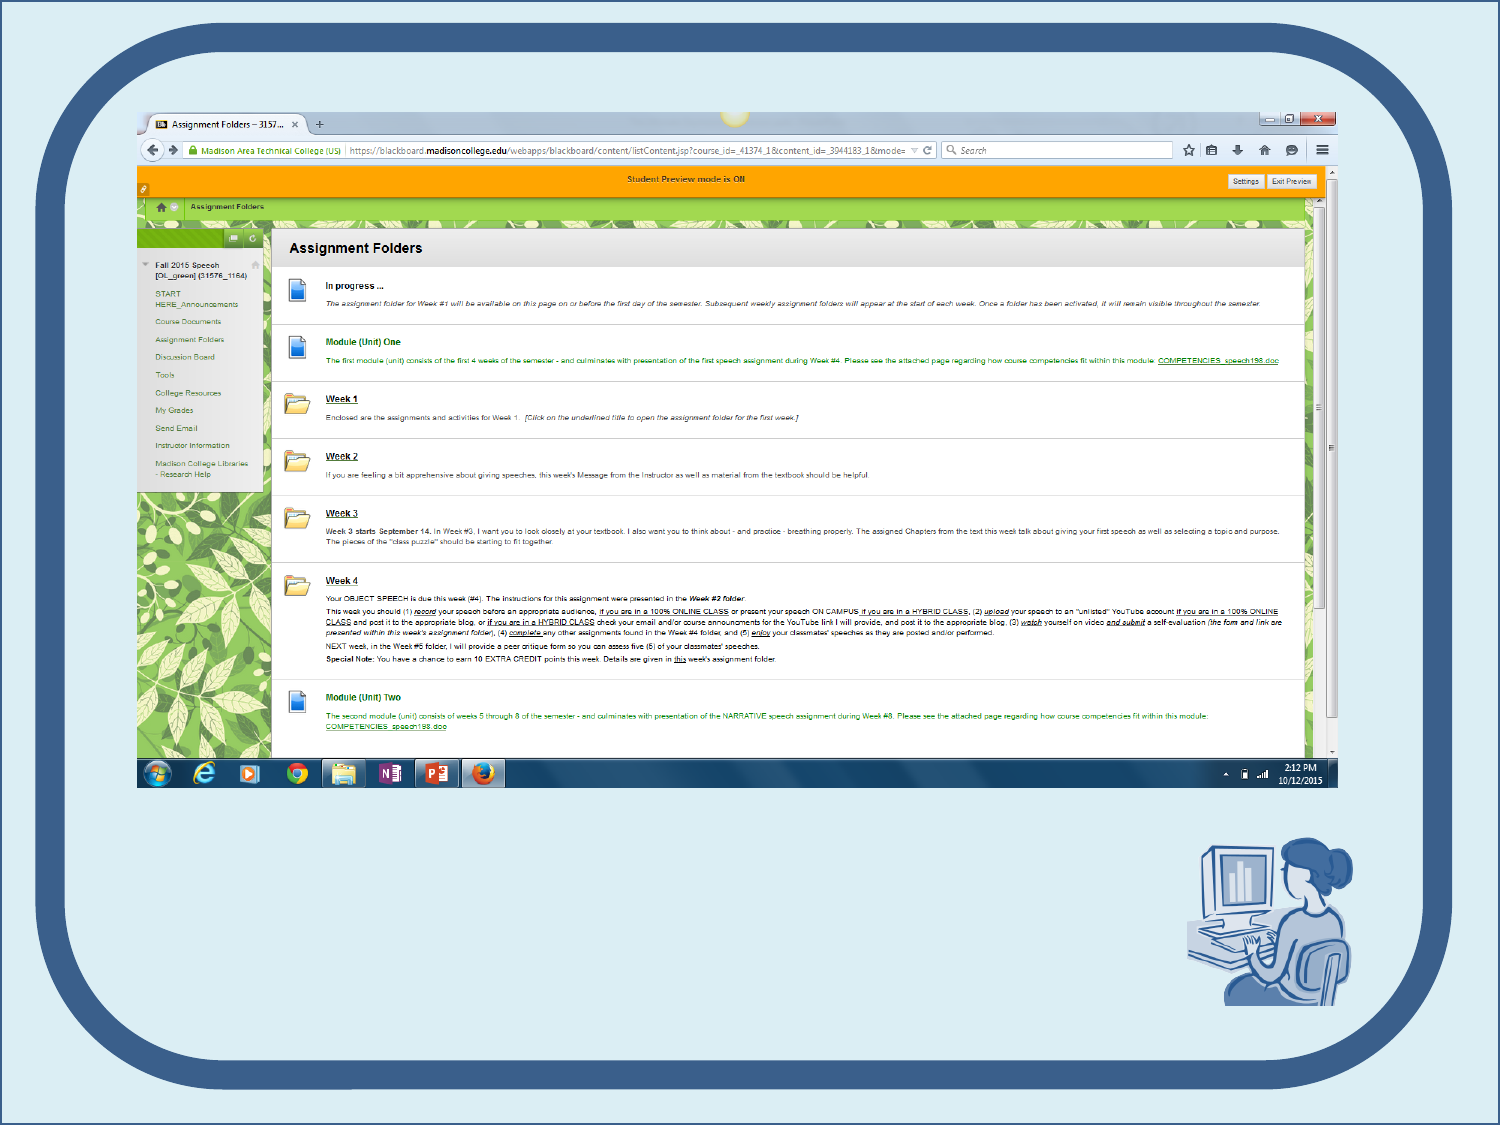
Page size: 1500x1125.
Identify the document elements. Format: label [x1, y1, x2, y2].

text_box [47, 35, 1440, 1078]
text_box [0, 0, 1500, 1125]
picture [1187, 837, 1354, 1007]
picture [137, 112, 1338, 788]
